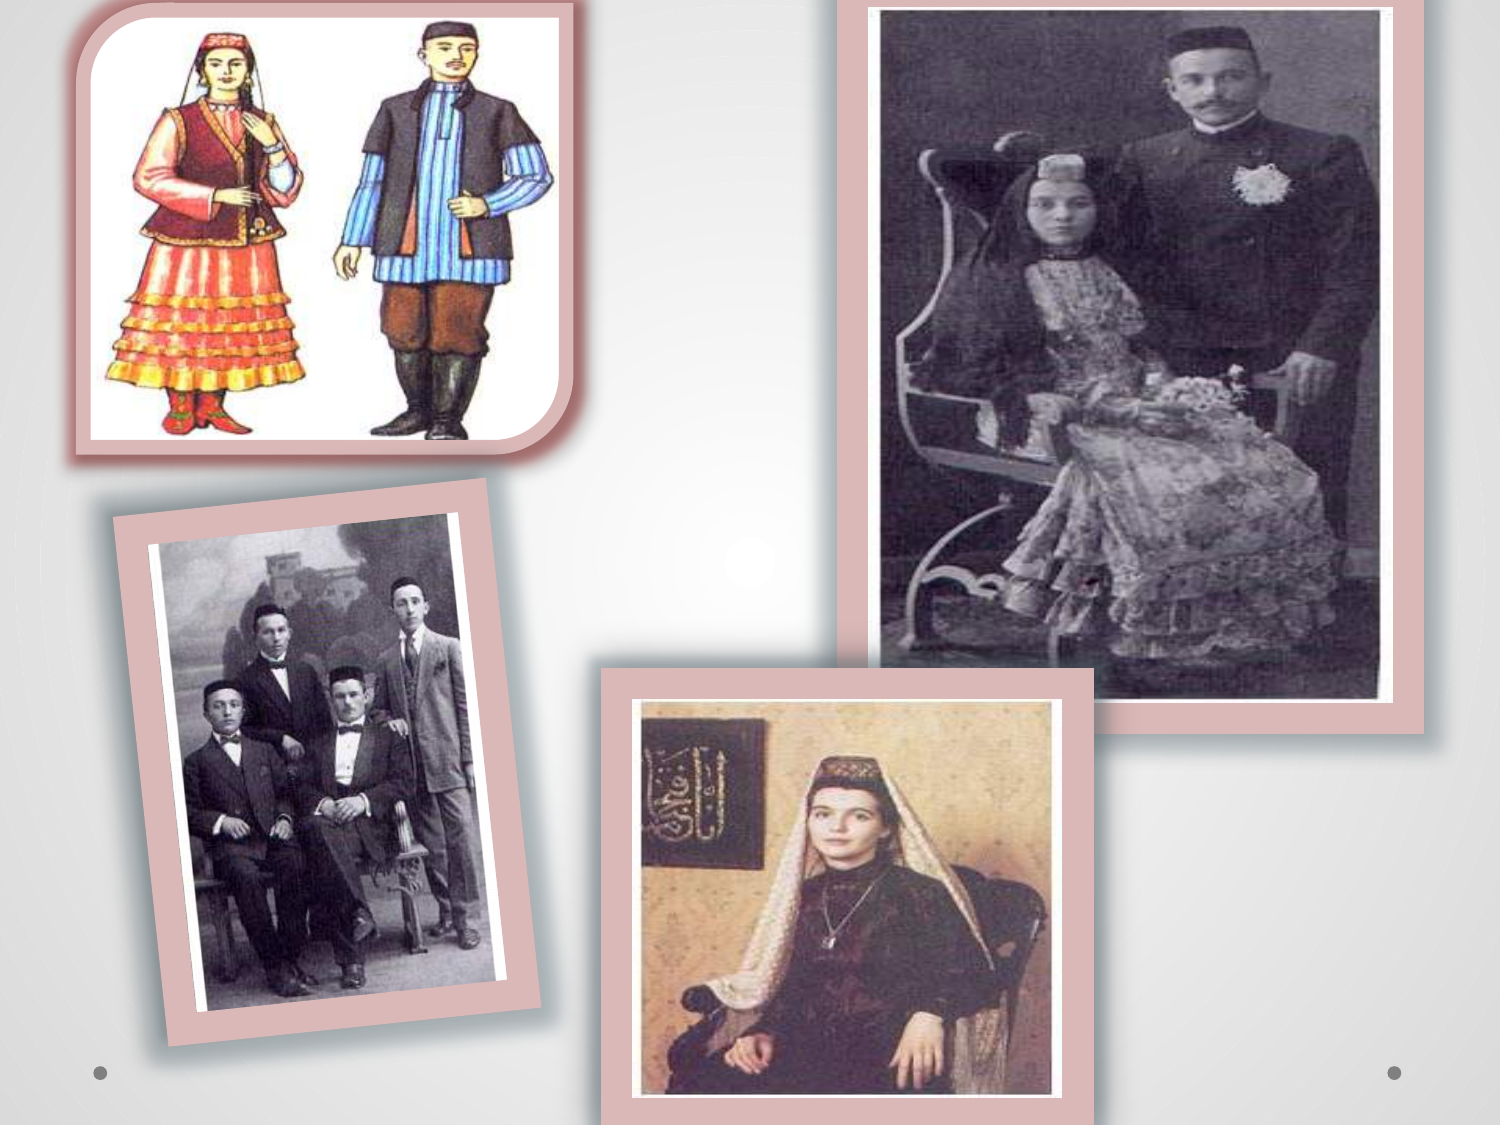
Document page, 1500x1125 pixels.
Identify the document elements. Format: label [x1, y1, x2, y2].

picture [83, 9, 567, 448]
picture [148, 513, 506, 1012]
picture [631, 6, 1394, 1098]
